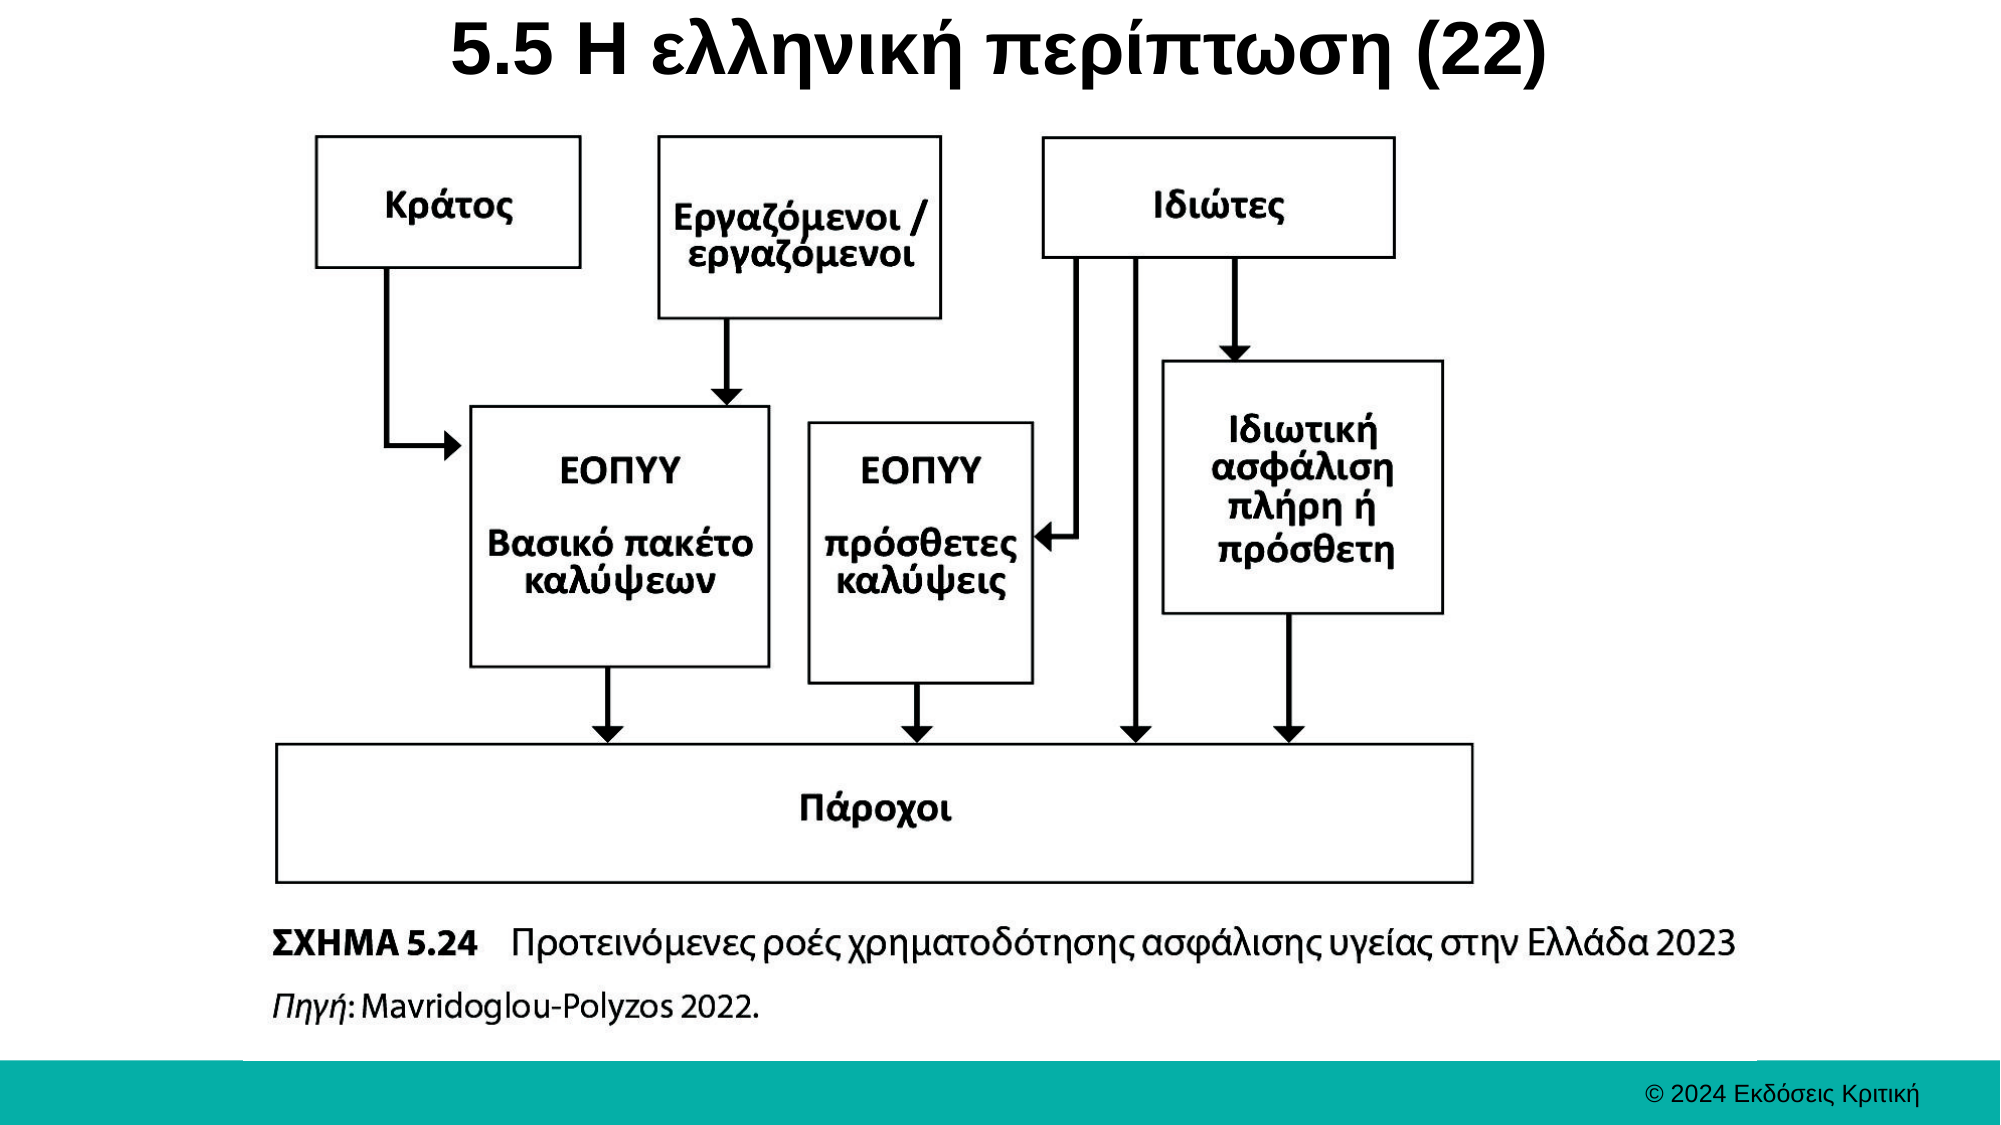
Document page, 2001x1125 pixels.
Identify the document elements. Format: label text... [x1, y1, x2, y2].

picture [243, 107, 1757, 1061]
text_box [0, 1059, 2000, 1125]
text_box © 2024 Εκδόσεις Κριτική [1630, 1070, 2000, 1115]
title 5.5 Η ελληνική περίπτωση (22) [88, 9, 1912, 99]
